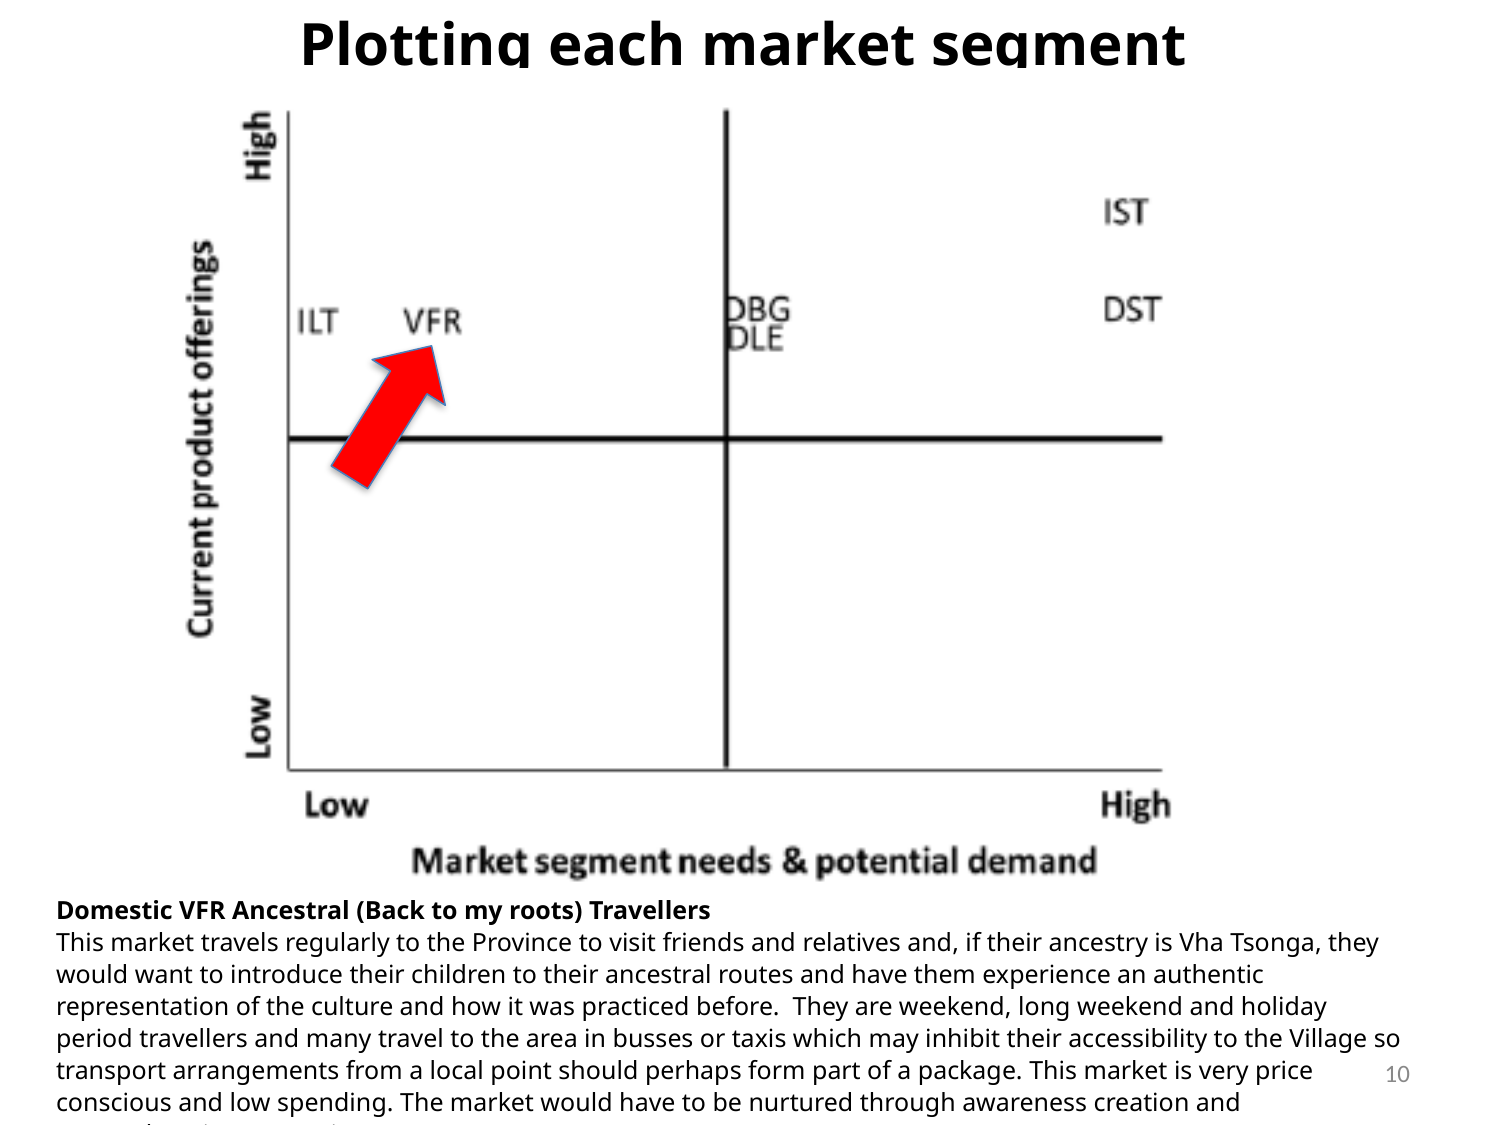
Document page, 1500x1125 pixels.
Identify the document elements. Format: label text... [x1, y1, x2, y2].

text_box Domestic VFR Ancestral (Back to my roots) Travellers This market travels regularly to the Province to visit friends and relatives and, if their ancestry is Vha Tsonga, they would want to introduce their children to their ancestral routes and have them experience an authentic representation of the culture and how it was practiced before. They are weekend, long weekend and holiday period travellers and many travel to the area in busses or taxis which may inhibit their accessibility to the Village so transport arrangements from a local point should perhaps form part of a package. This market is very price conscious and low spending. The market would have to be nurtured through awareness creation and comprehensive promotion. [41, 887, 1425, 1125]
picture [135, 68, 1322, 928]
title Plotting each market segment [75, 0, 1426, 136]
